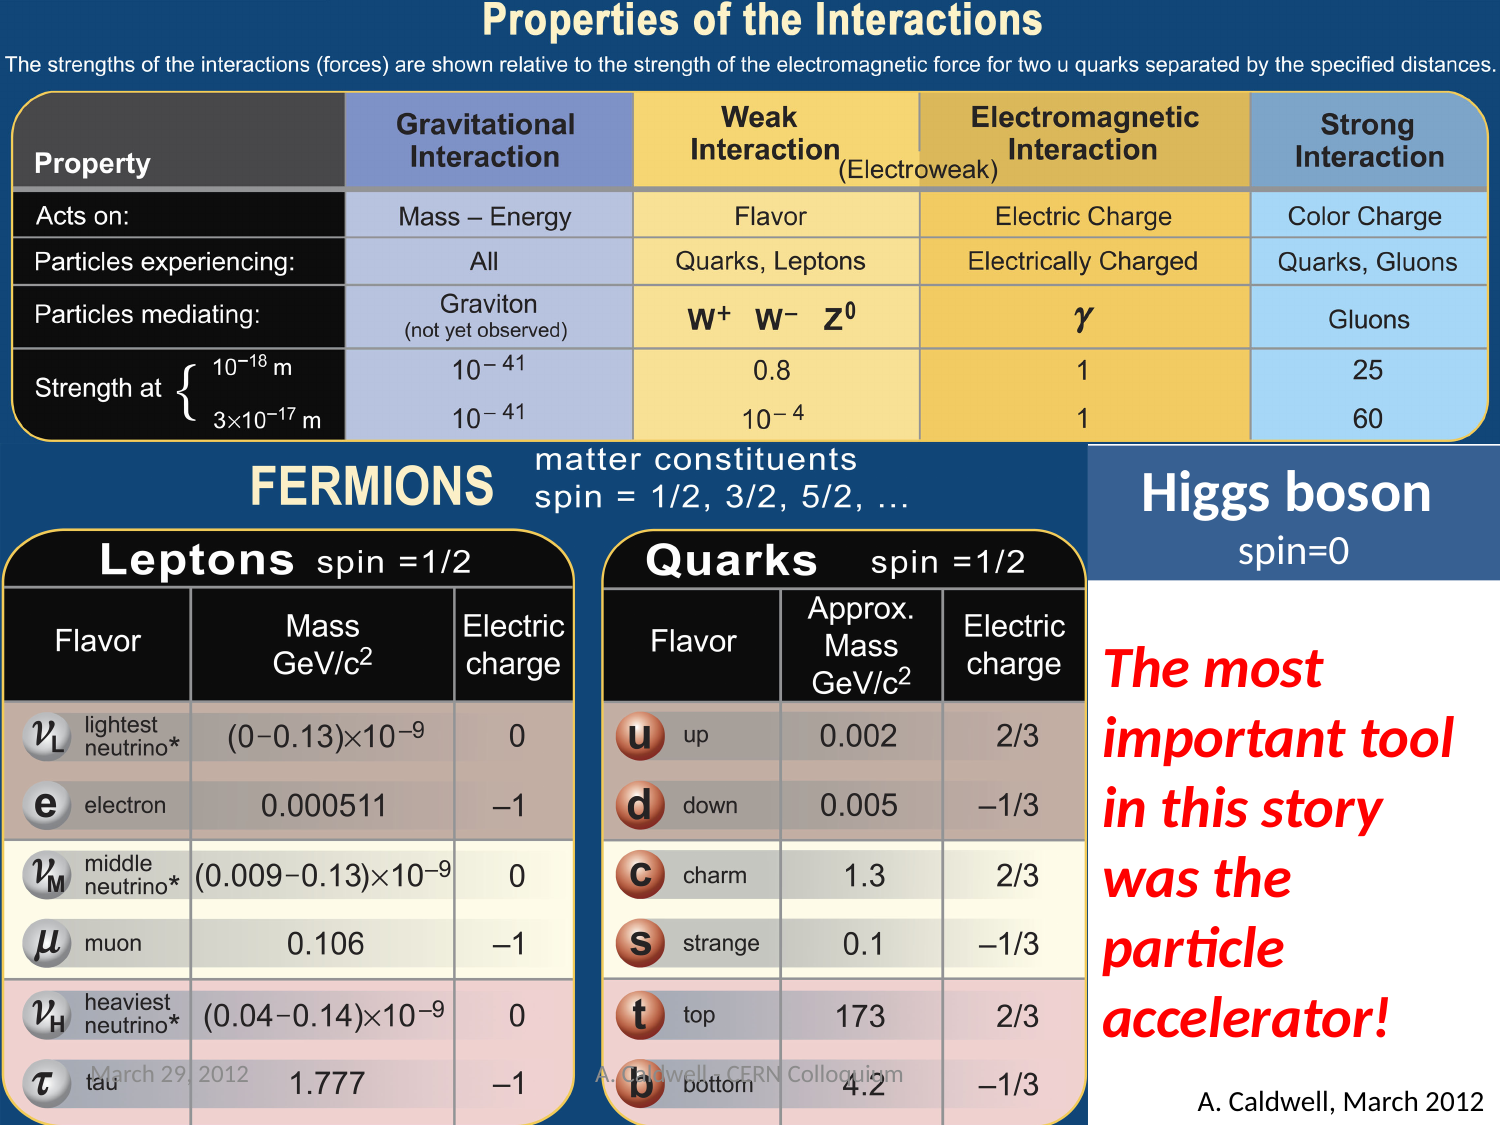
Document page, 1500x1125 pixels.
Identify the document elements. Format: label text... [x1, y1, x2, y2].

picture [0, 0, 1500, 1125]
text_box A. Caldwell, March 2012 [1182, 1074, 1500, 1125]
text_box Higgs boson spin=0 [1091, 451, 1500, 581]
text_box The most important tool in this story was the particle accelerator! [1091, 621, 1500, 1057]
